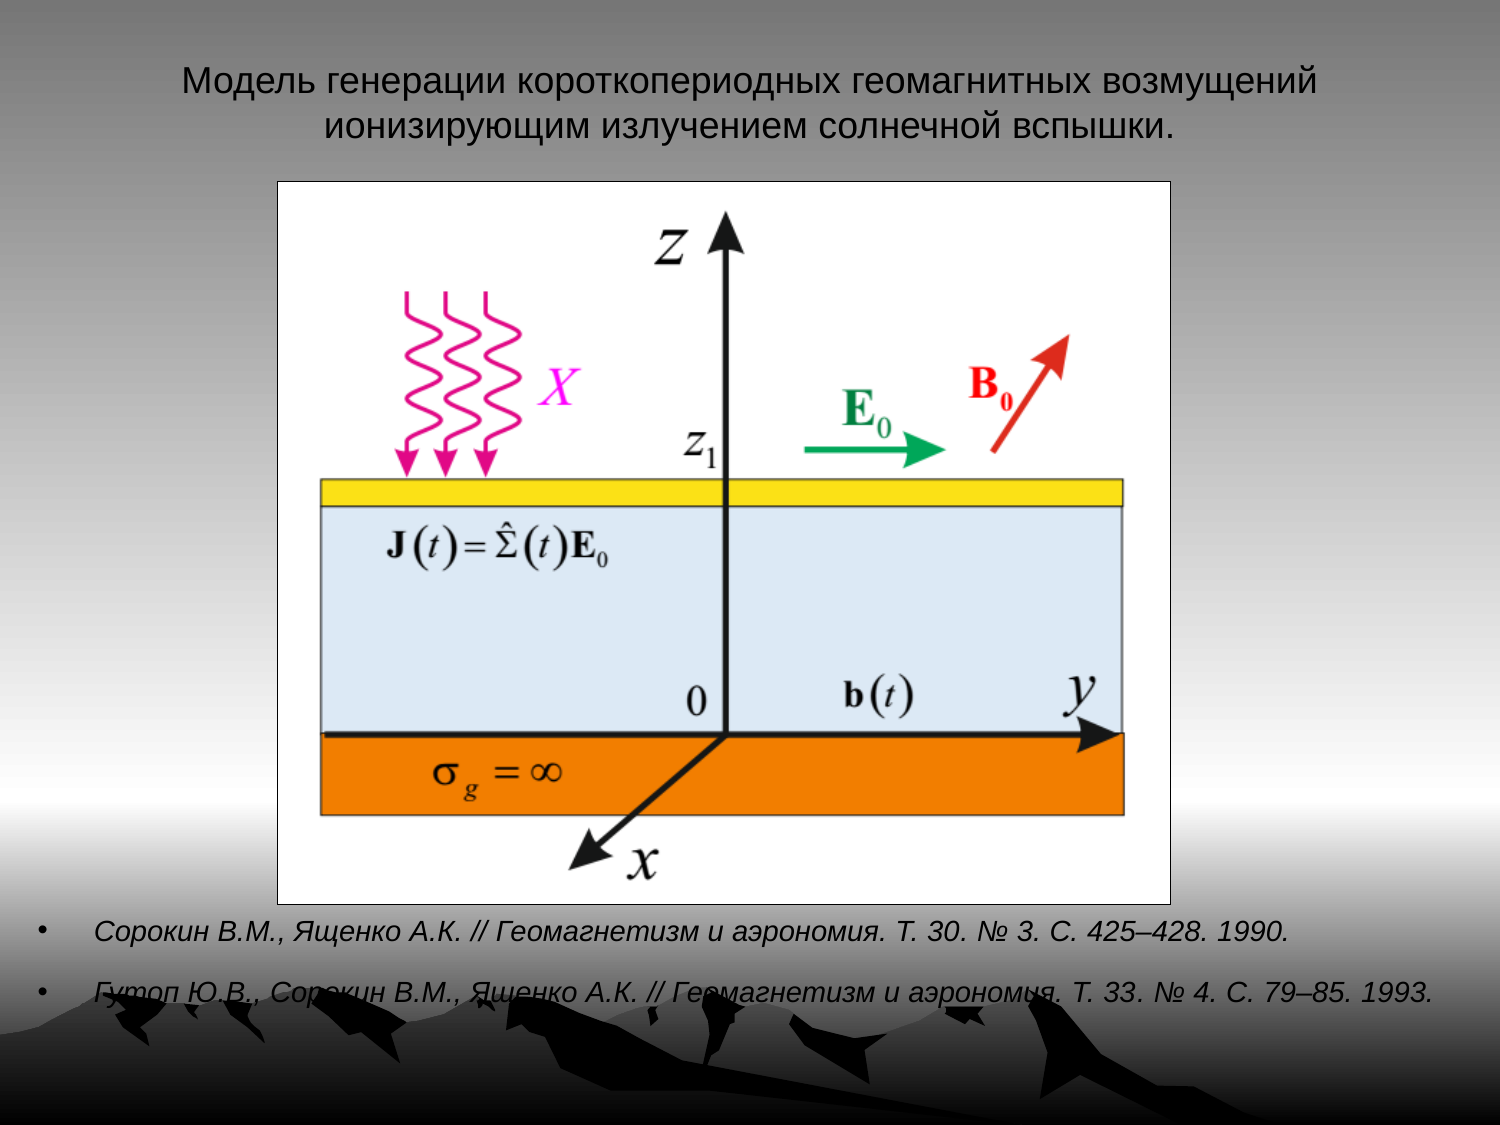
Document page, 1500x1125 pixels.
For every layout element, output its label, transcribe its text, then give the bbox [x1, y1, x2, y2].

text_box Сорокин В.М., Ященко А.К. // Геомагнетизм и аэрономия. Т. 30. № 3. С. 425–428. 1990. Гутоп Ю.В., Сорокин В.М., Ященко А.К. // Геомагнетизм и аэрономия. Т. 33. № 4. С. 79–85. 1993. [22, 905, 1478, 1016]
picture [277, 181, 1171, 905]
title Модель генерации короткопериодных геомагнитных возмущений ионизирующим излучением солнечной вспышки. [74, 7, 1426, 196]
